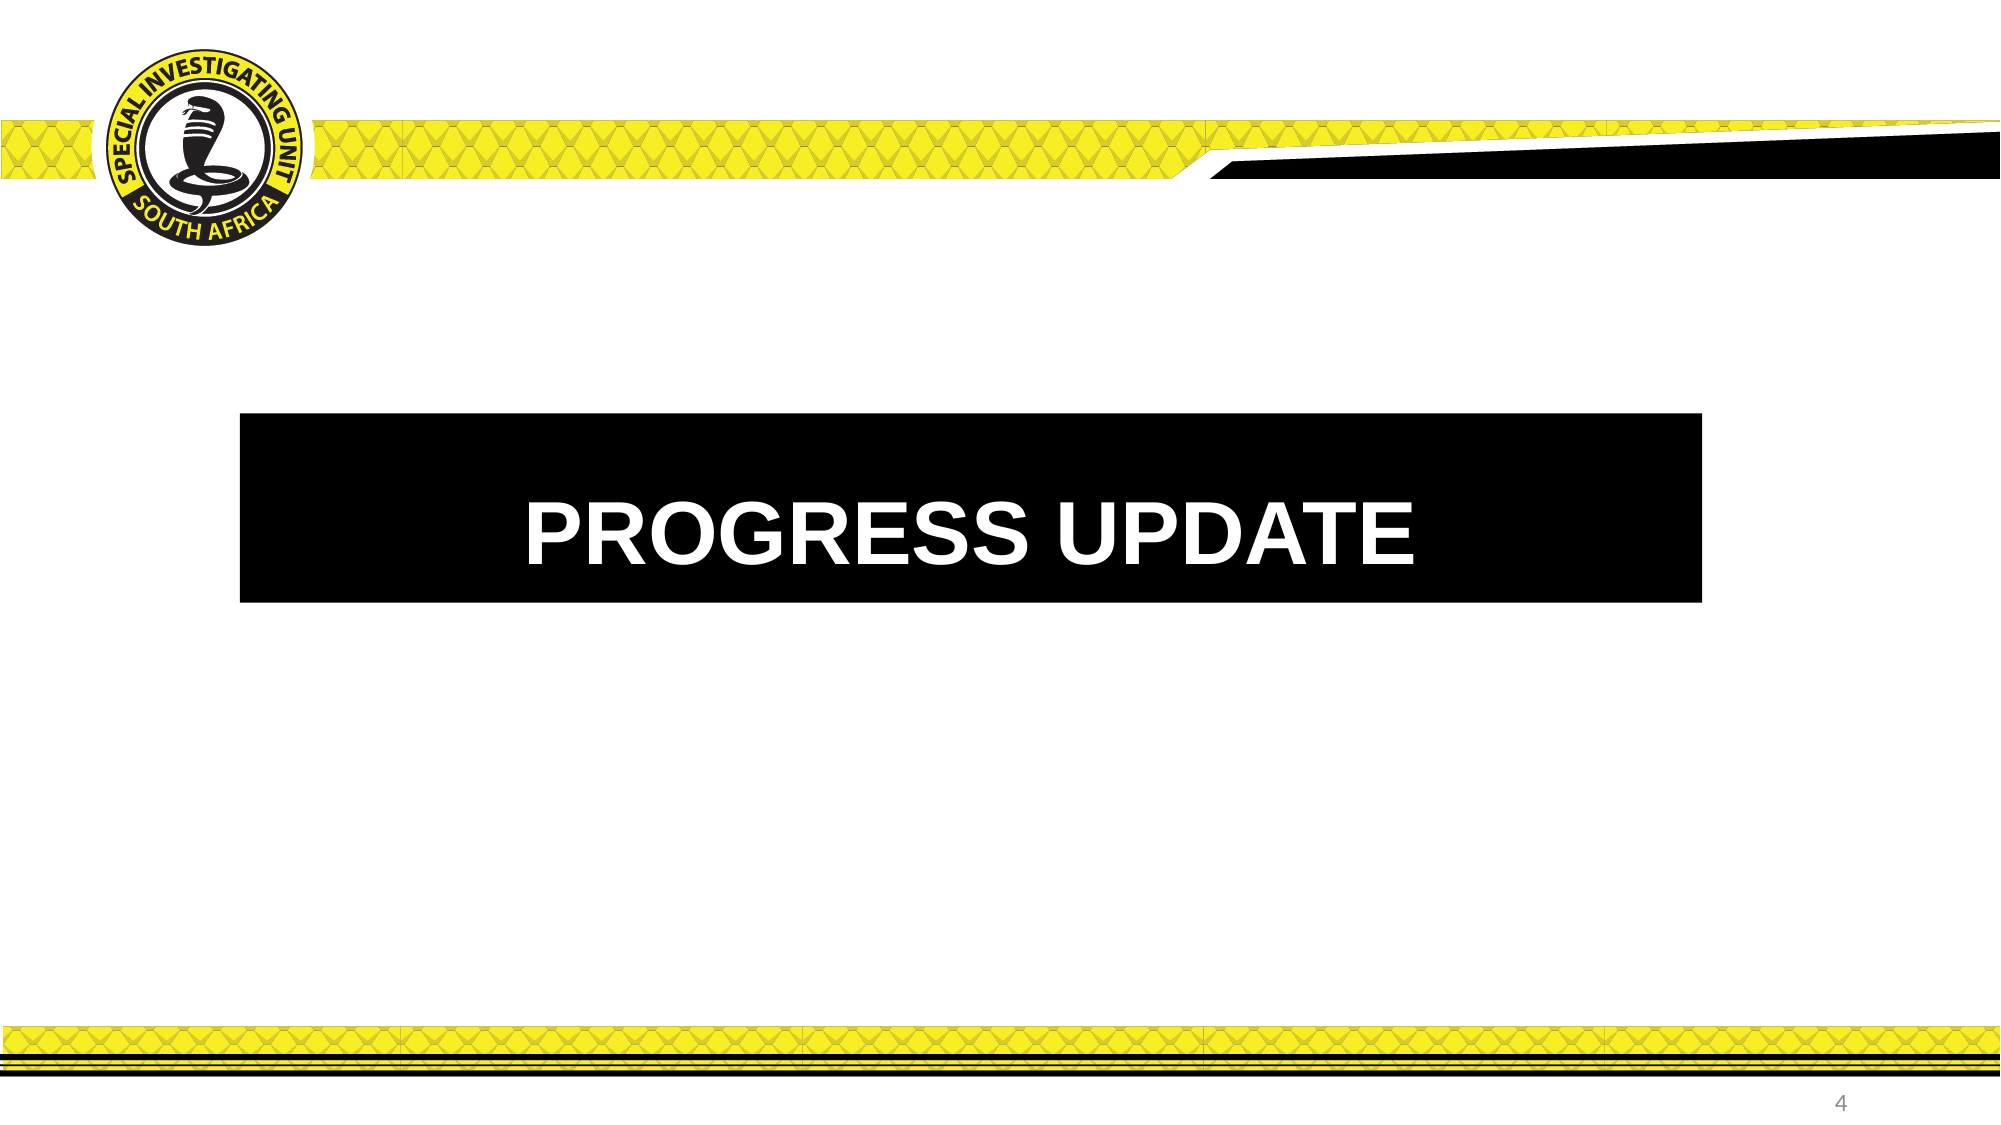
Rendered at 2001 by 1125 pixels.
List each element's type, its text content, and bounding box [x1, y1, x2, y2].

slide_number 4 [1412, 1072, 1863, 1125]
picture [0, 0, 2000, 1125]
list PROGRESS UPDATE [239, 413, 1703, 603]
